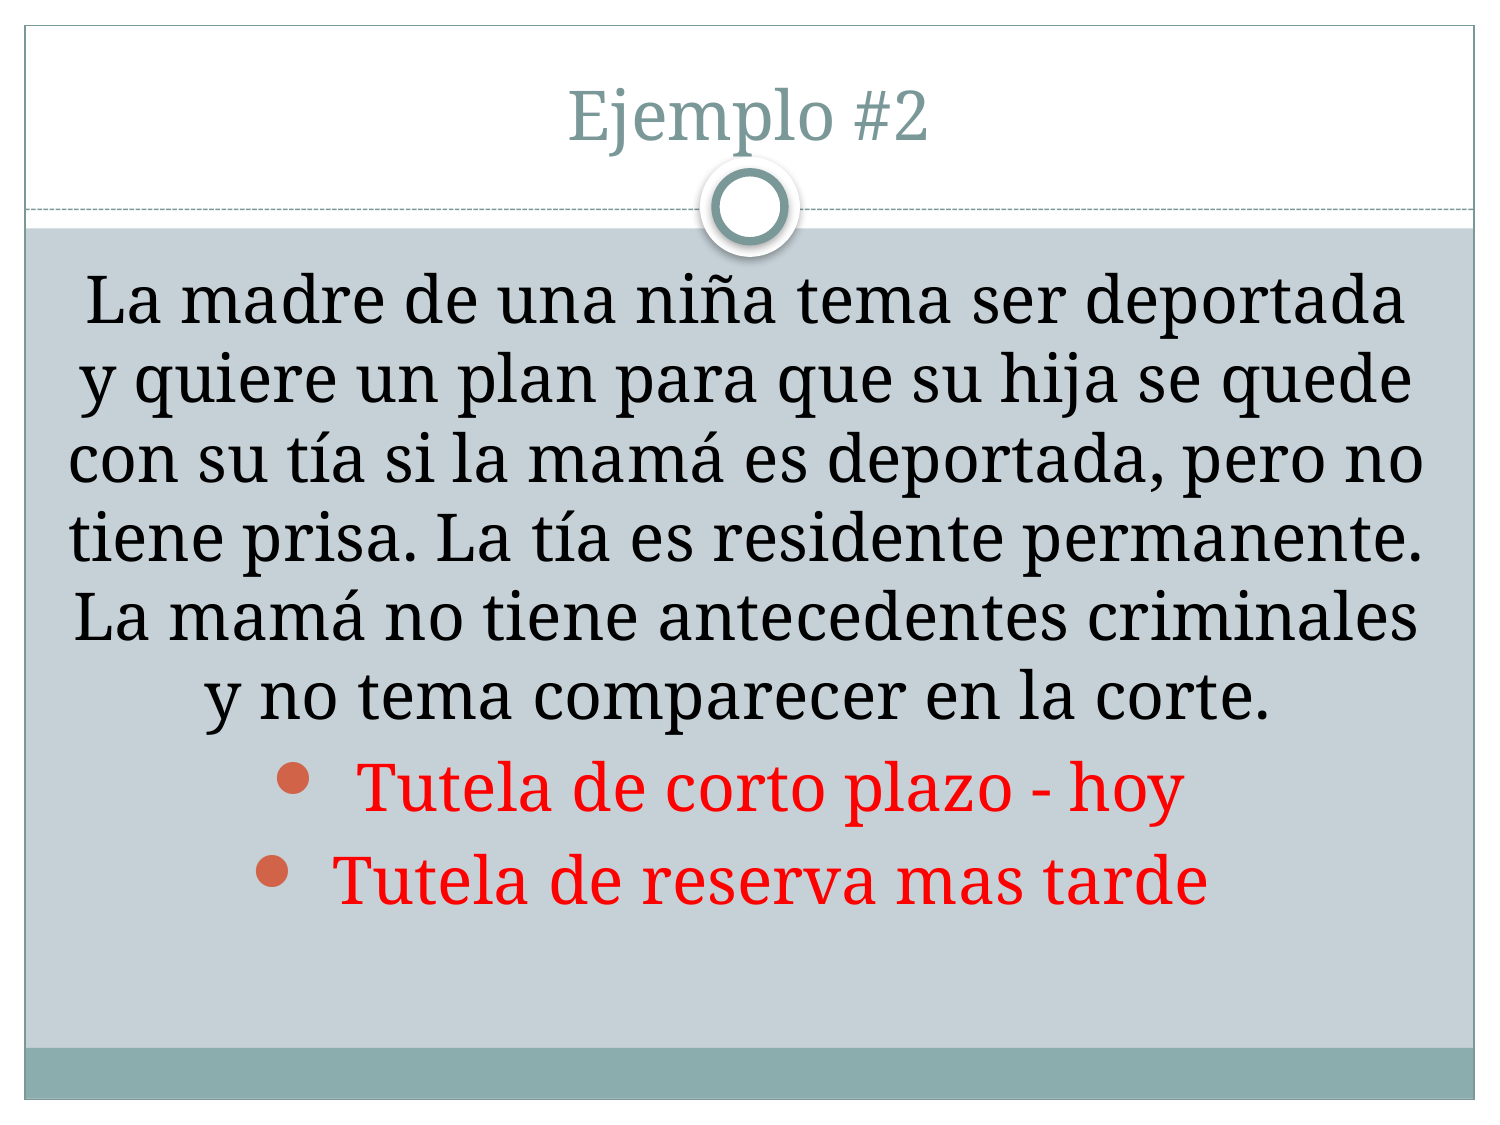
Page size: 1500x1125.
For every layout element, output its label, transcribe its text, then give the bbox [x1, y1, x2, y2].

title Ejemplo #2 [49, 37, 1450, 162]
list La madre de una niña tema ser deportada y quiere un plan para que su hija se quede con su tía si la mamá es deportada, pero no tiene prisa. La tía es residente permanente. La mamá no tiene antecedentes criminales y no tema comparecer en la corte. Tutela de corto plazo - hoy Tutela de reserva mas tarde [49, 250, 1445, 1001]
